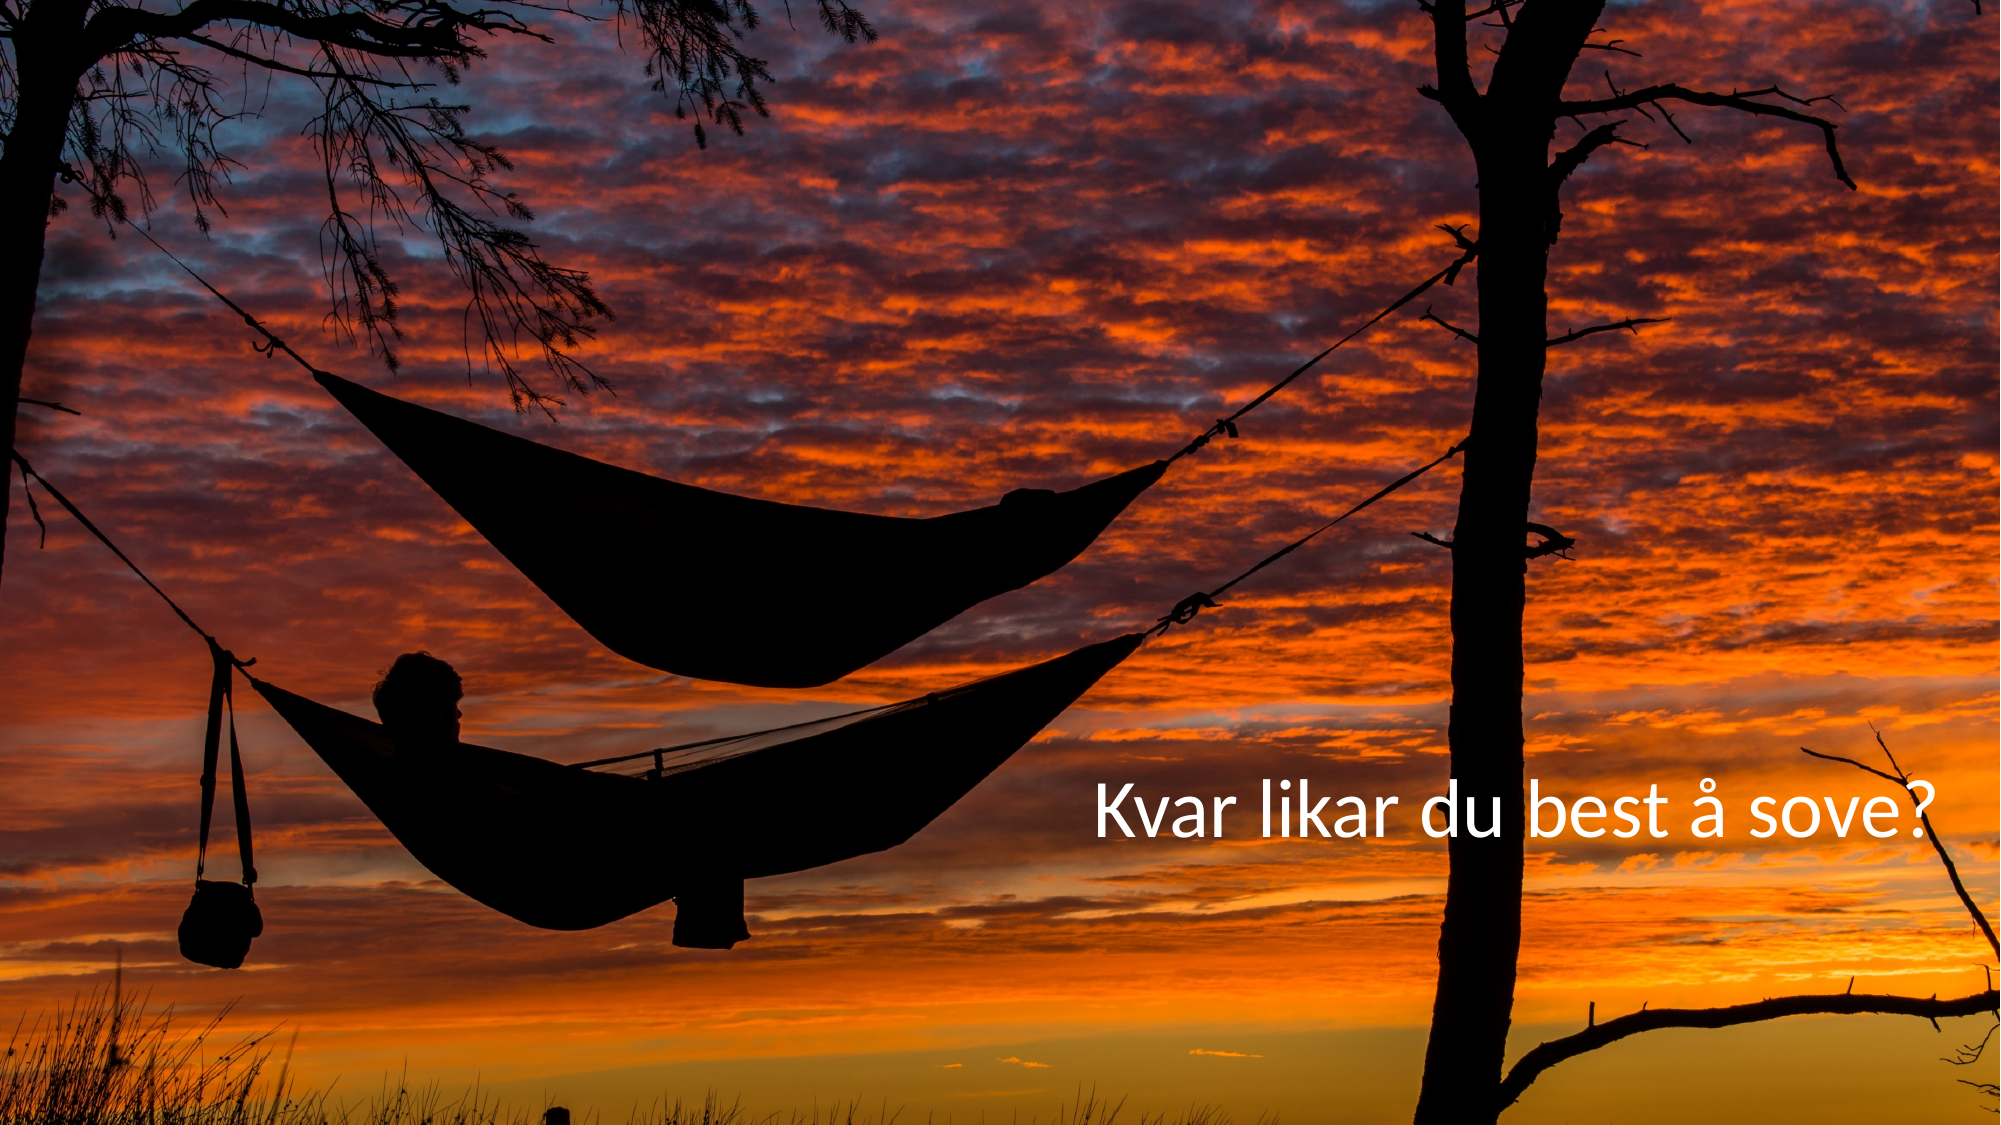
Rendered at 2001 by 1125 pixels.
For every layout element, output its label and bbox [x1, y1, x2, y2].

list [0, 0, 2000, 1125]
